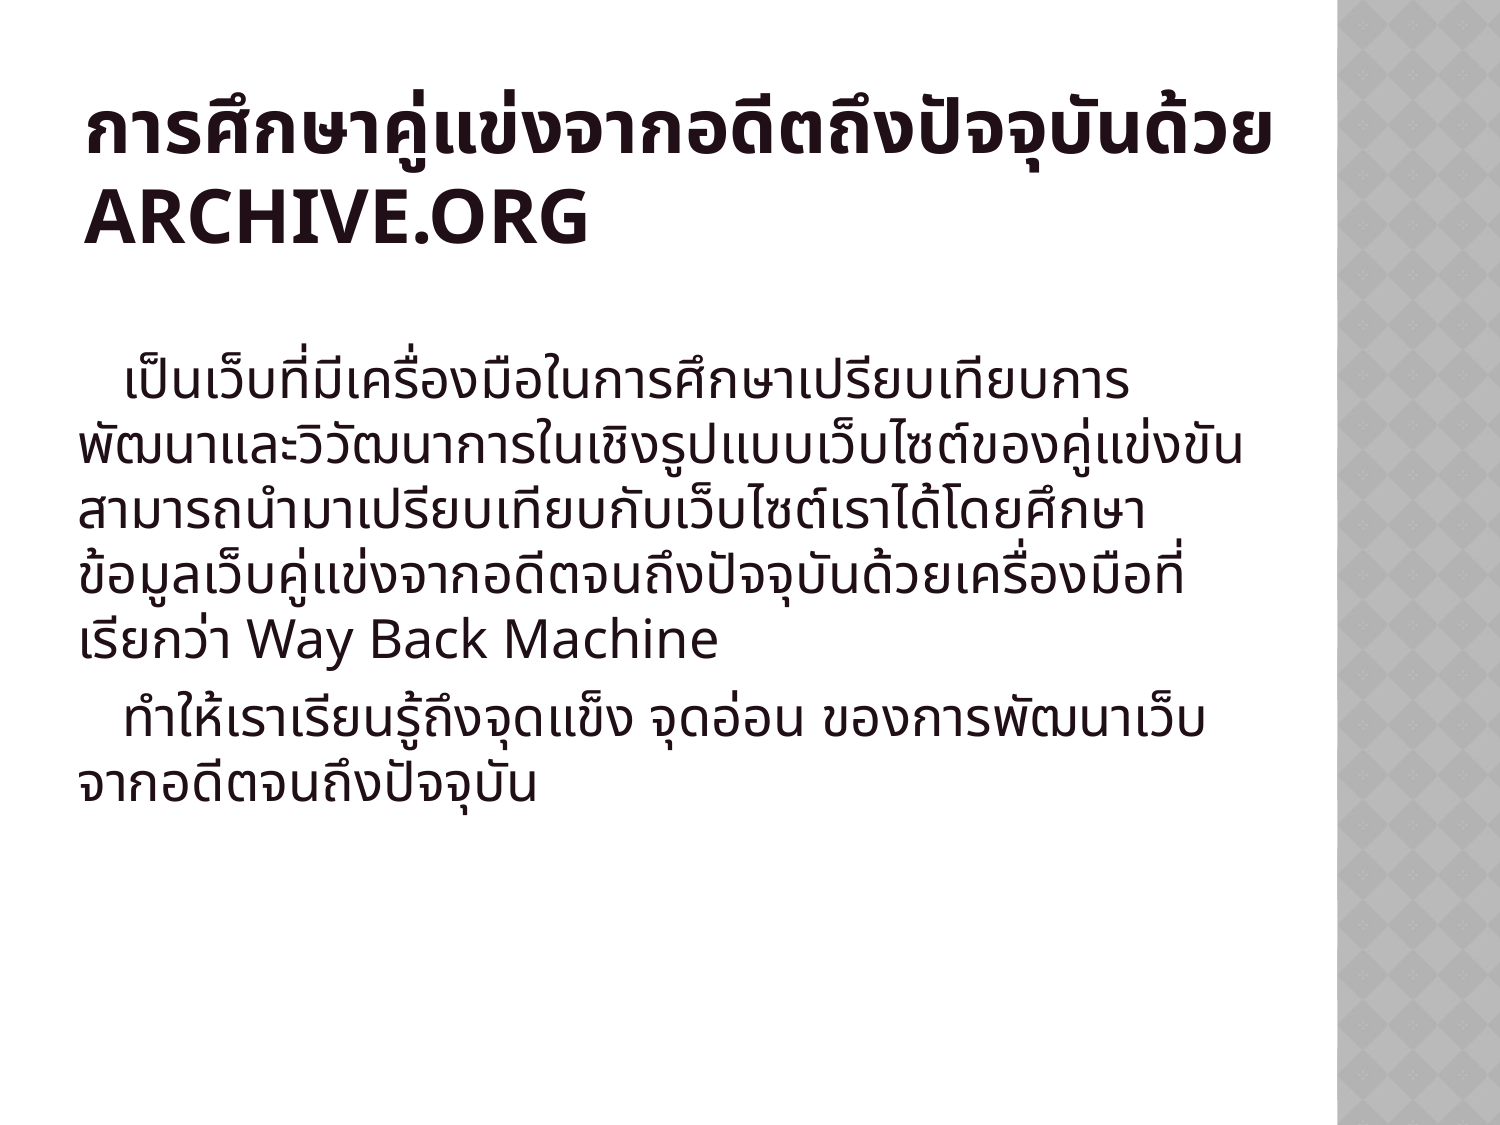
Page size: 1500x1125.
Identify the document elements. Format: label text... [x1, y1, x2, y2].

title การศึกษาคู่แข่งจากอดีตถึงปัจจุบันด้วย Archive.org [77, 70, 1428, 259]
list เป็นเว็บที่มีเครื่องมือในการศึกษาเปรียบเทียบการพัฒนาและวิวัฒนาการในเชิงรูปแบบเว็บไซต์ของคู่แข่งขัน สามารถนำมาเปรียบเทียบกับเว็บไซต์เราได้โดยศึกษาข้อมูลเว็บคู่แข่งจากอดีตจนถึงปัจจุบันด้วยเครื่องมือที่เรียกว่า Way Back Machine ทำให้เราเรียนรู้ถึงจุดแข็ง จุดอ่อน ของการพัฒนาเว็บจากอดีตจนถึงปัจจุบัน [62, 337, 1275, 988]
